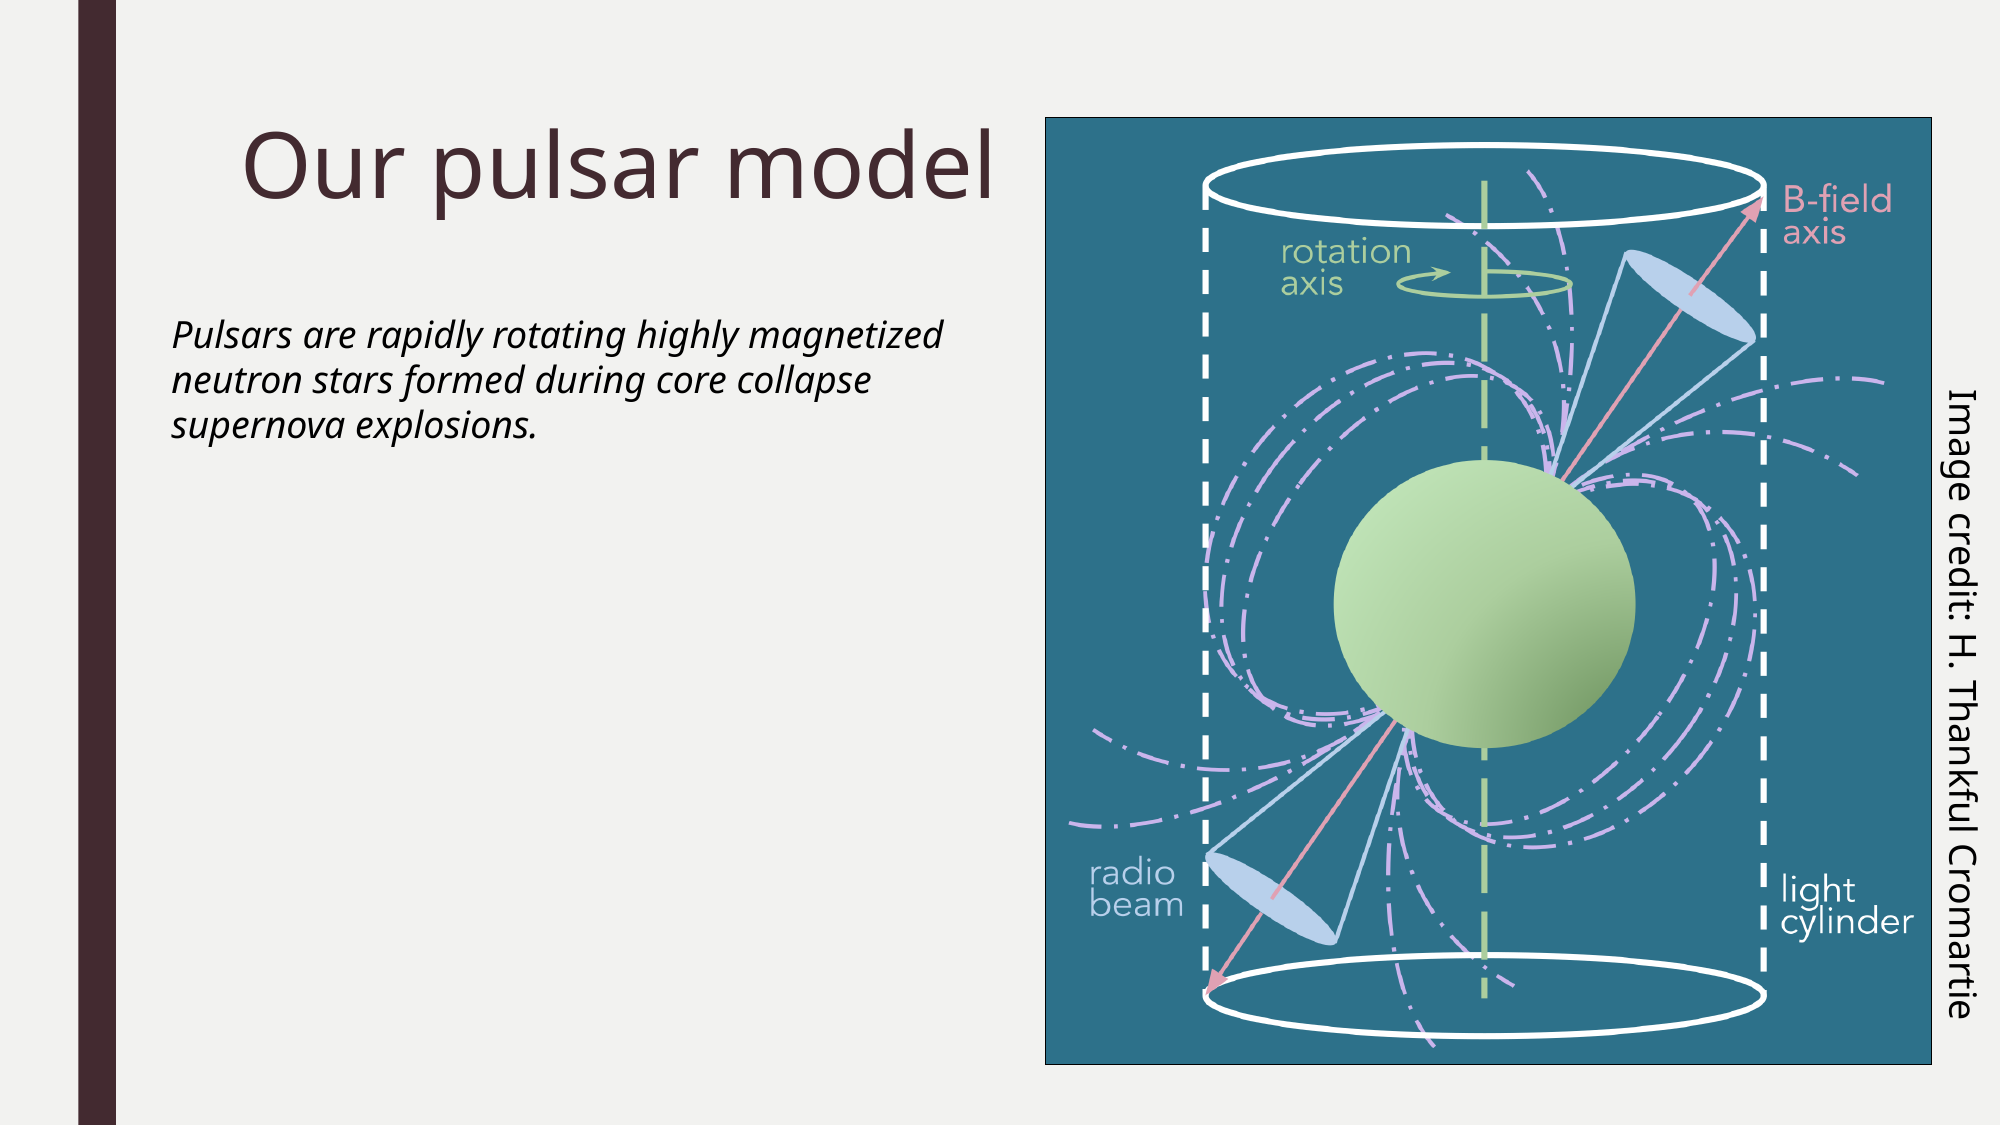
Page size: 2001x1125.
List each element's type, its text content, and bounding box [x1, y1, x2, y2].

title Our pulsar model [225, 112, 1800, 357]
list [1045, 117, 1932, 1065]
text_box Pulsars are rapidly rotating highly magnetized neutron stars formed during core collapse supernova explosions. [156, 303, 1043, 453]
text_box Image credit: H. Thankful Cromartie [1934, 375, 1995, 1058]
